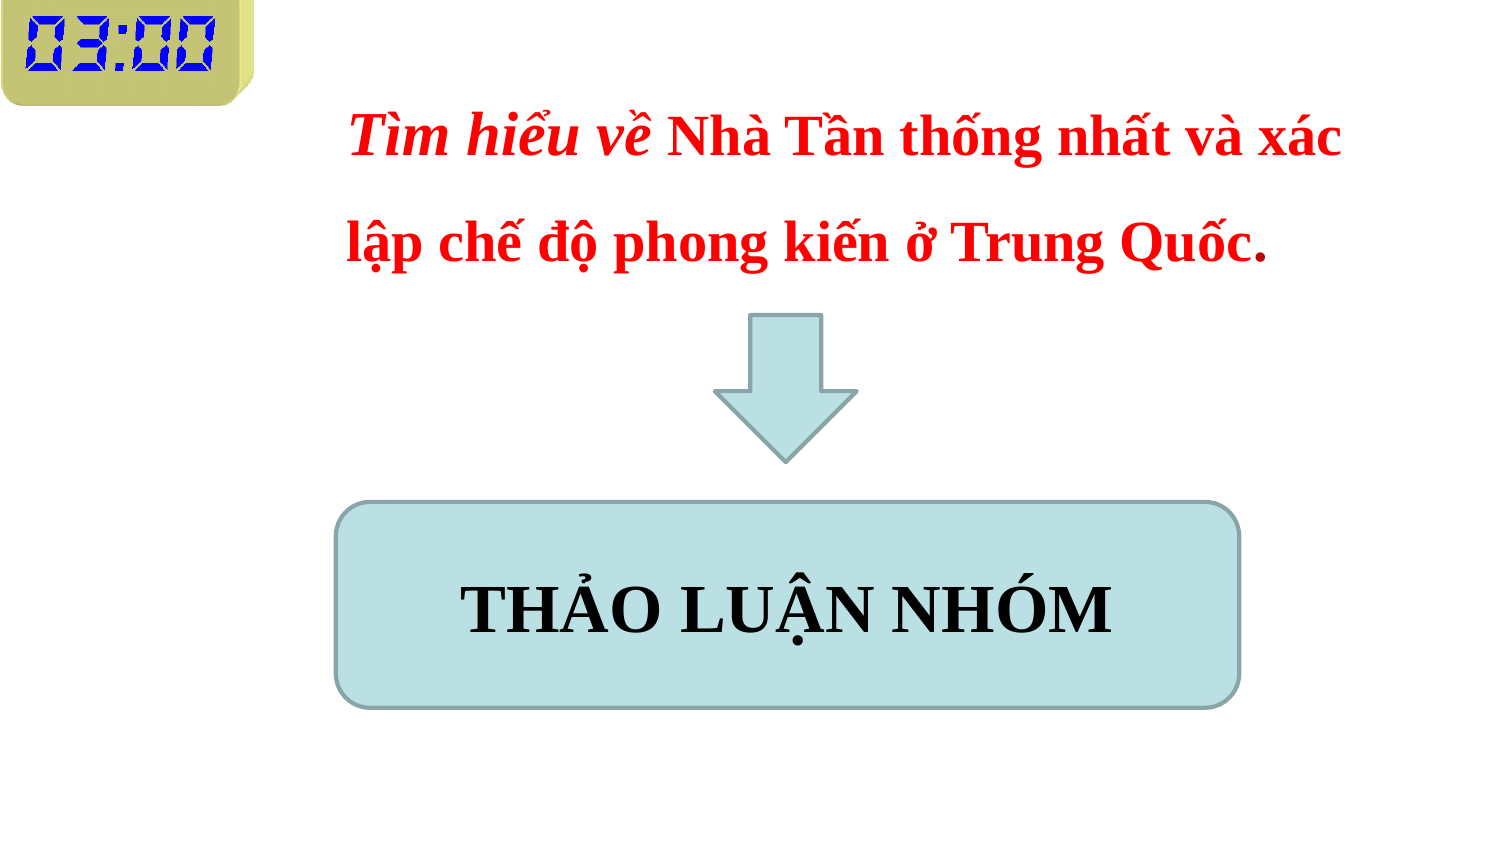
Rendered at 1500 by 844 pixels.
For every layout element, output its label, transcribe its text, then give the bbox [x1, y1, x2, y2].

picture [0, 0, 254, 106]
title Tìm hiểu về Nhà Tần thống nhất và xác lập chế độ phong kiến ở Trung Quốc. [331, 46, 1375, 245]
text_box THẢO LUẬN NHÓM [333, 499, 1242, 710]
text_box [712, 312, 859, 465]
